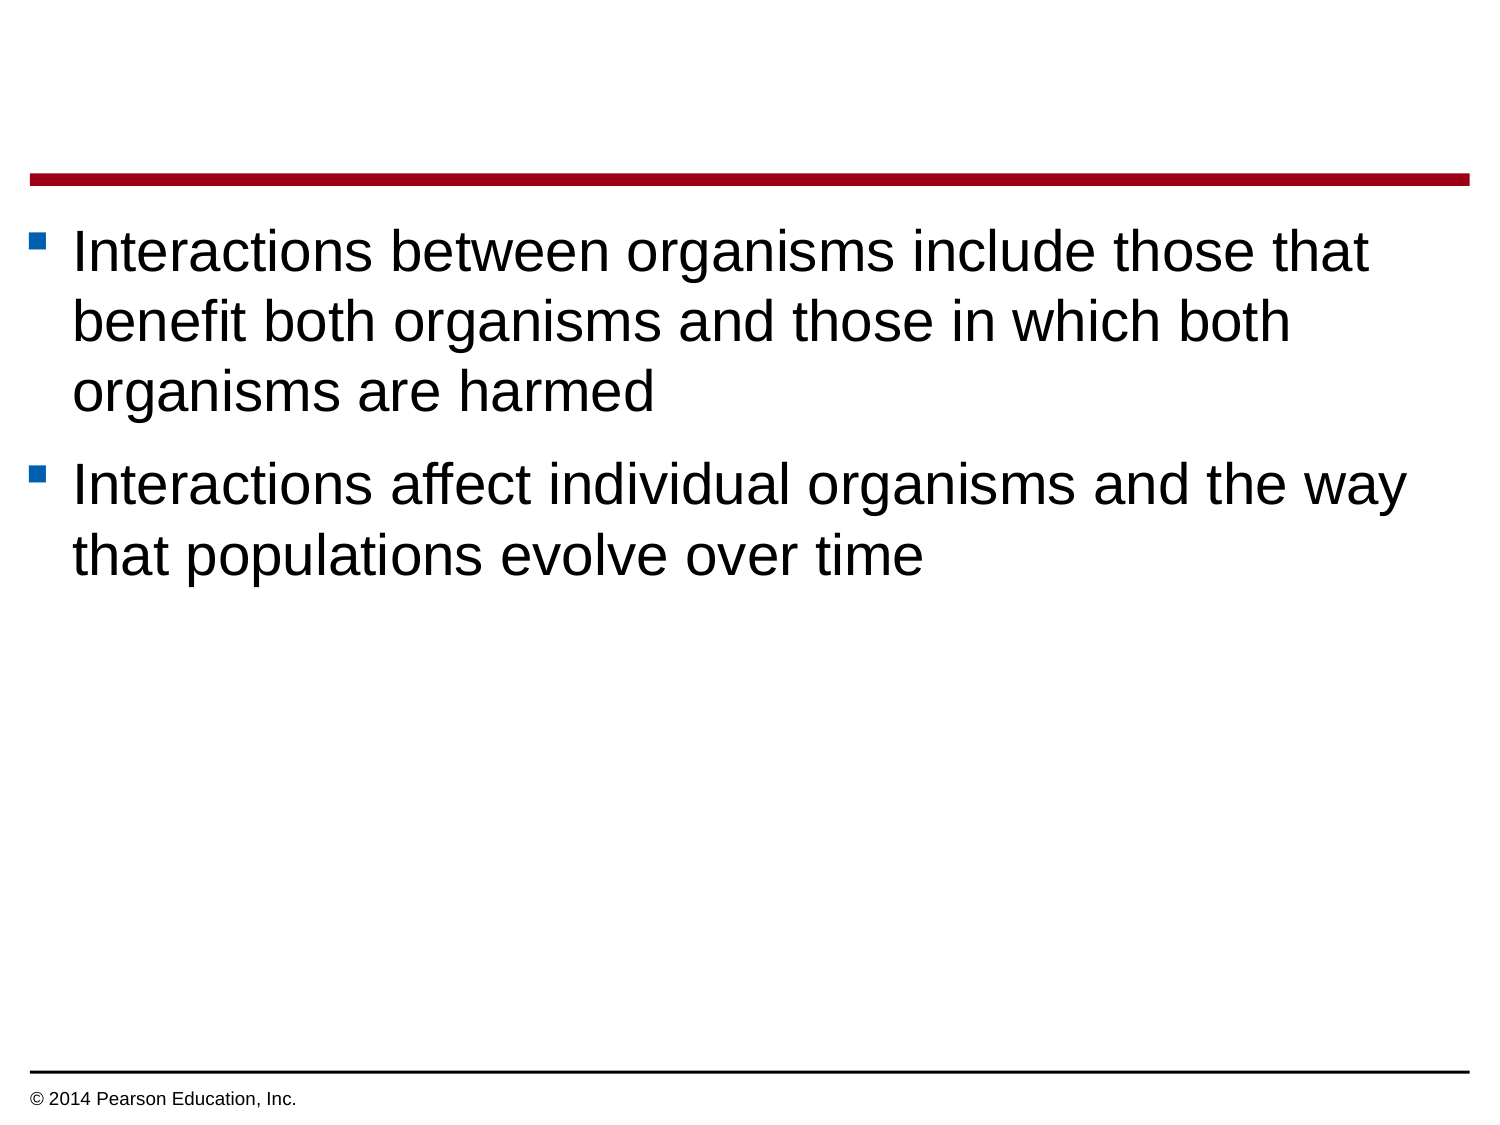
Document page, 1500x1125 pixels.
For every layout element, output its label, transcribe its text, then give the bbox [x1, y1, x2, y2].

list Interactions between organisms include those that benefit both organisms and those in which both organisms are harmed Interactions affect individual organisms and the way that populations evolve over time [9, 205, 1443, 1030]
